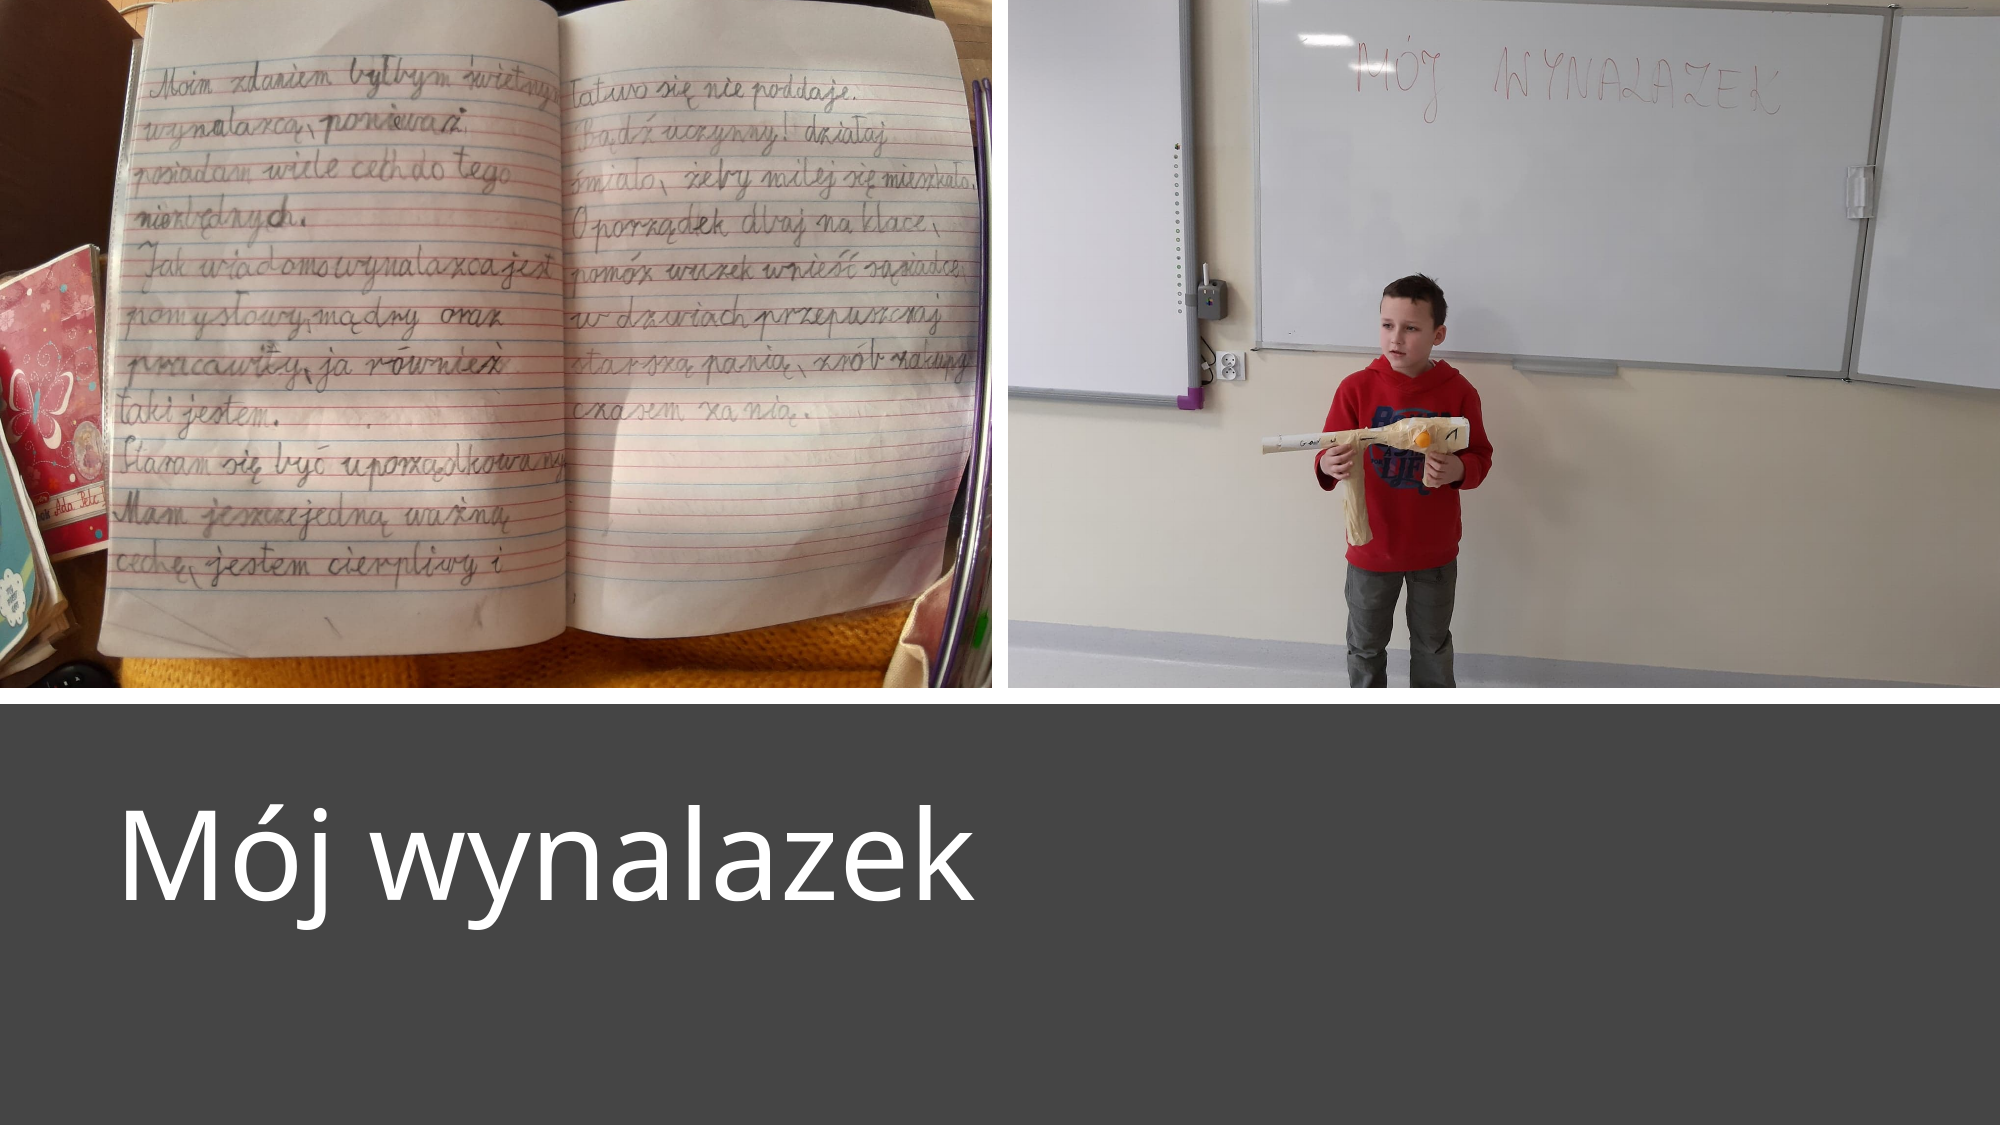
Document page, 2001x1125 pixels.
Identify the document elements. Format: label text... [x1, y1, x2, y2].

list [1001, 0, 2000, 695]
title Mój wynalazek [99, 719, 1892, 936]
picture [0, 0, 999, 695]
